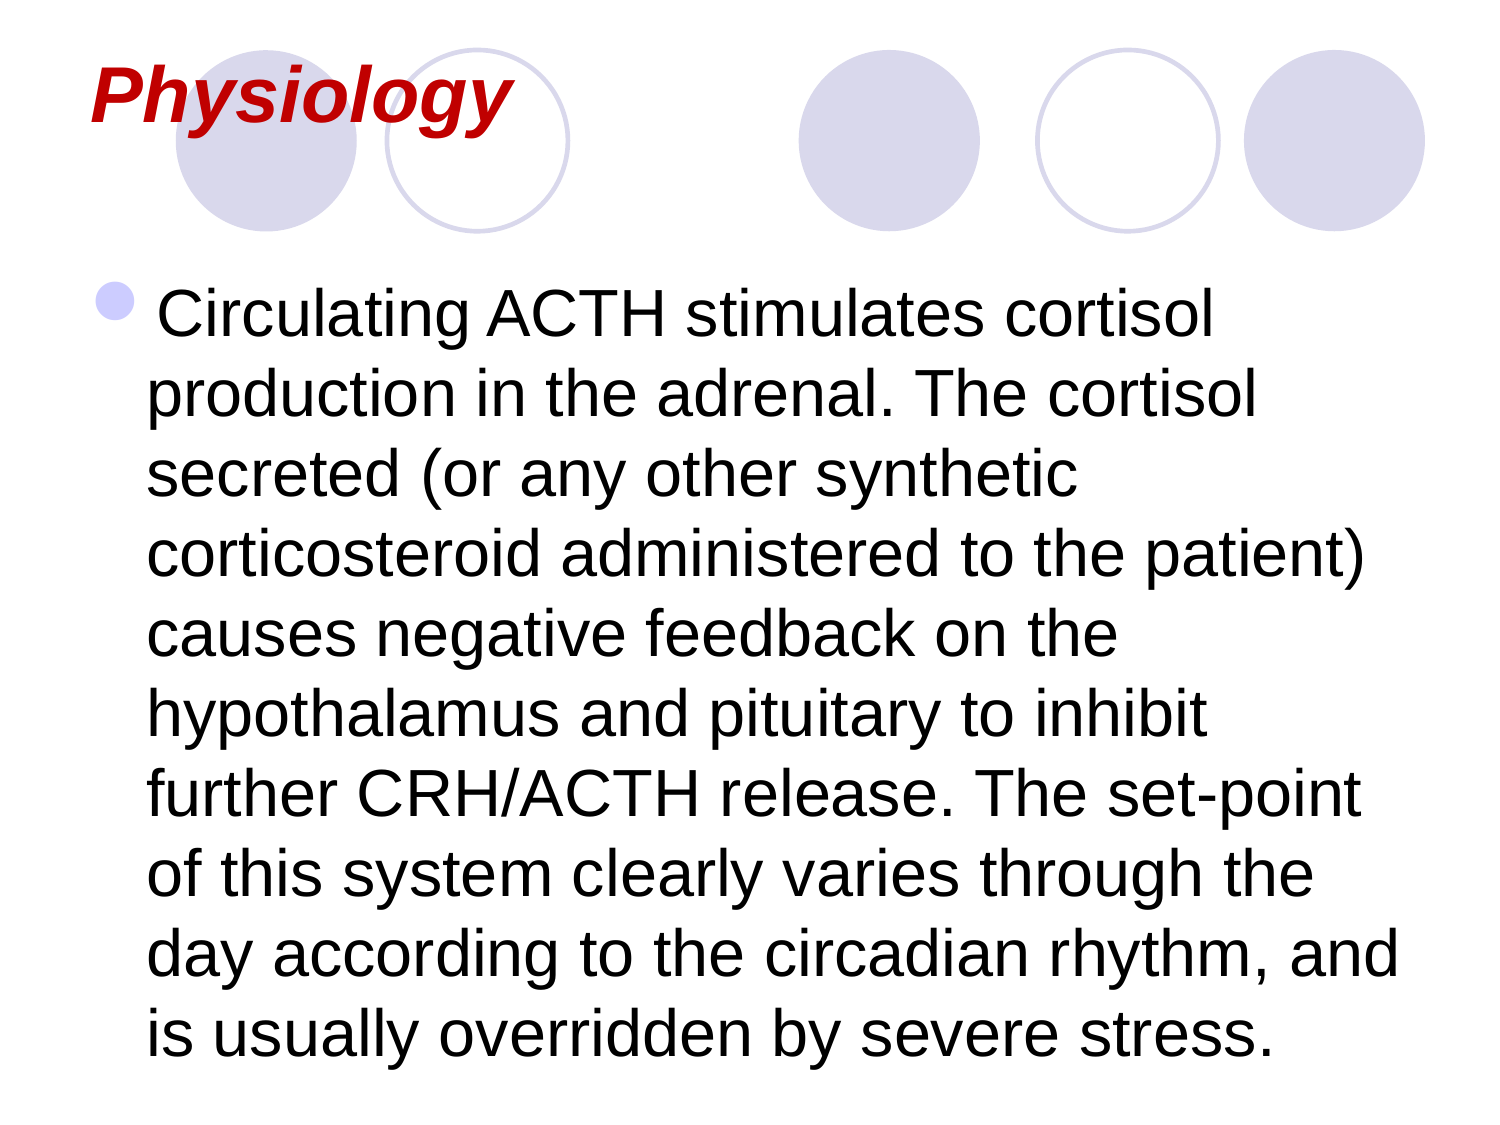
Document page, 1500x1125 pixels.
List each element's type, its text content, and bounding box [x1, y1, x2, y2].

title Physiology [74, 44, 1426, 233]
list Circulating ACTH stimulates cortisol production in the adrenal. The cortisol secreted (or any other synthetic corticosteroid administered to the patient) causes negative feedback on the hypothalamus and pituitary to inhibit further CRH/ACTH release. The set-point of this system clearly varies through the day according to the circadian rhythm, and is usually overridden by severe stress. [74, 262, 1426, 1006]
